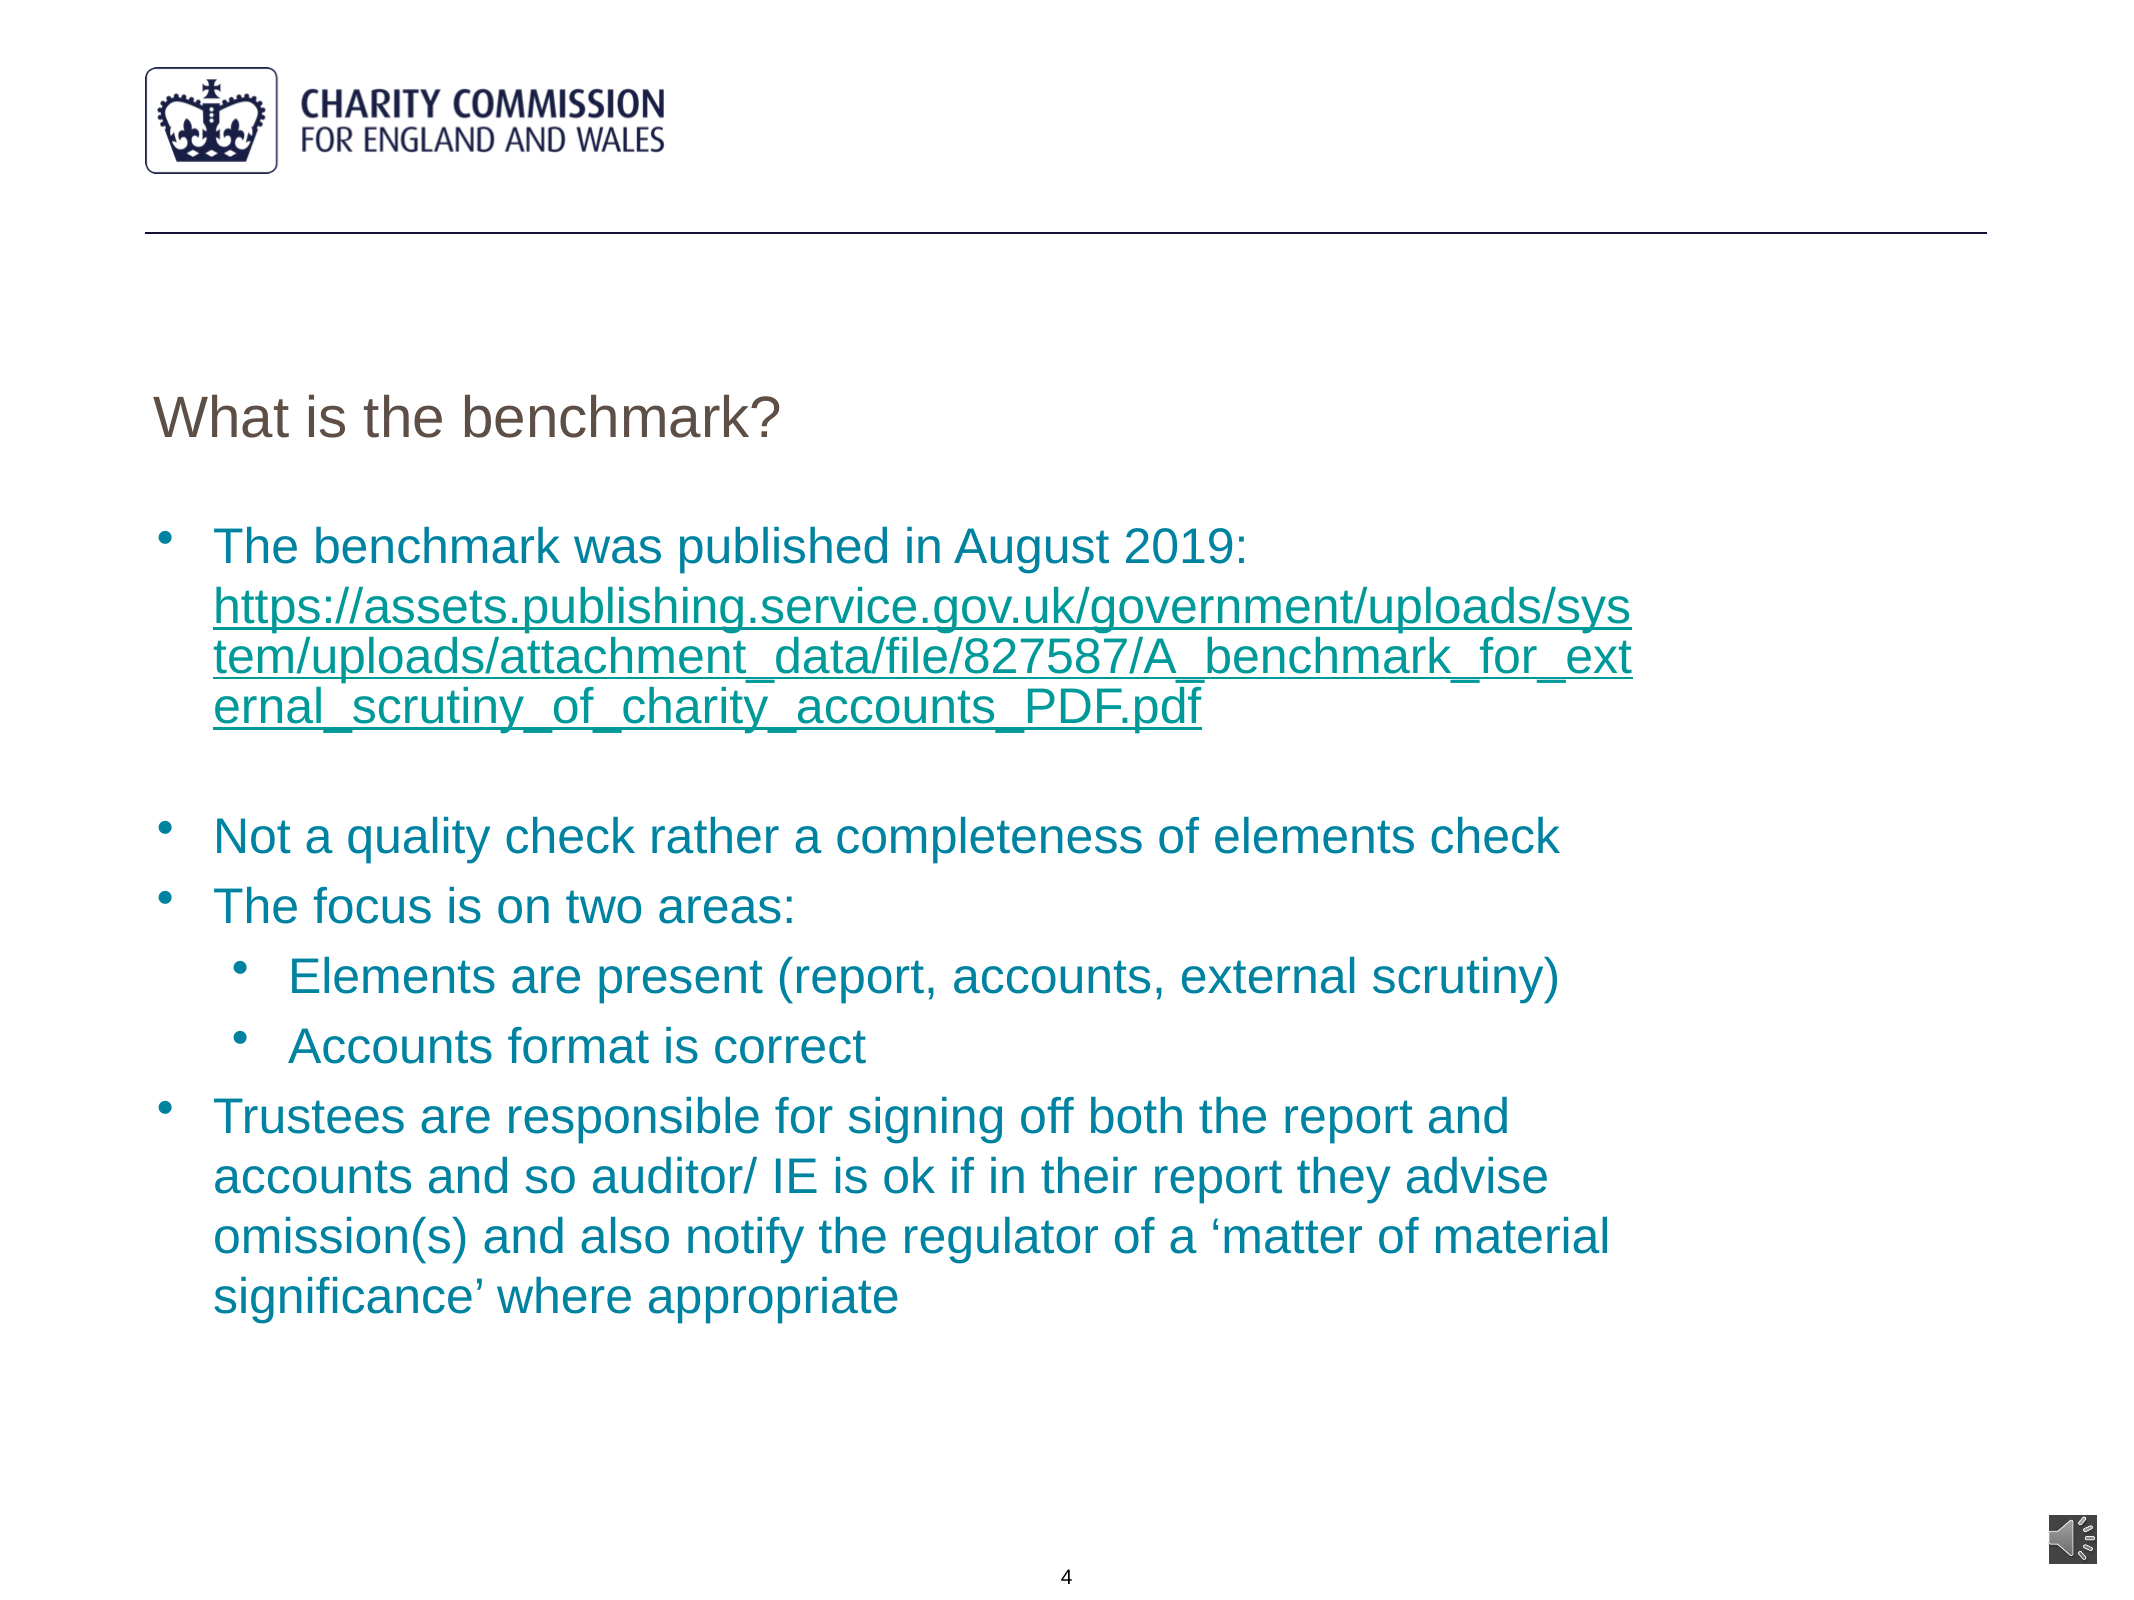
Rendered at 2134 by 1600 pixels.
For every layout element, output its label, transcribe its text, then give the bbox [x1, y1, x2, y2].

picture [2047, 1514, 2099, 1565]
text_box 4 [1031, 1555, 1103, 1596]
text_box The benchmark was published in August 2019: https://assets.publishing.service.gov.uk/government/uploads/system/uploads/attachment_data/file/827587/A_benchmark_for_external_scrutiny_of_charity_accounts_PDF.pdf Not a quality check rather a completeness of elements check The focus is on two areas: Elements are present (report, accounts, external scrutiny) Accounts format is correct Trustees are responsible for signing off both the report and accounts and so auditor/ IE is ok if in their report they advise omission(s) and also notify the regulator of a ‘matter of material significance’ where appropriate [142, 506, 1658, 1232]
picture [145, 67, 678, 175]
text_box What is the benchmark? [153, 398, 784, 448]
text_box [137, 477, 1893, 1283]
